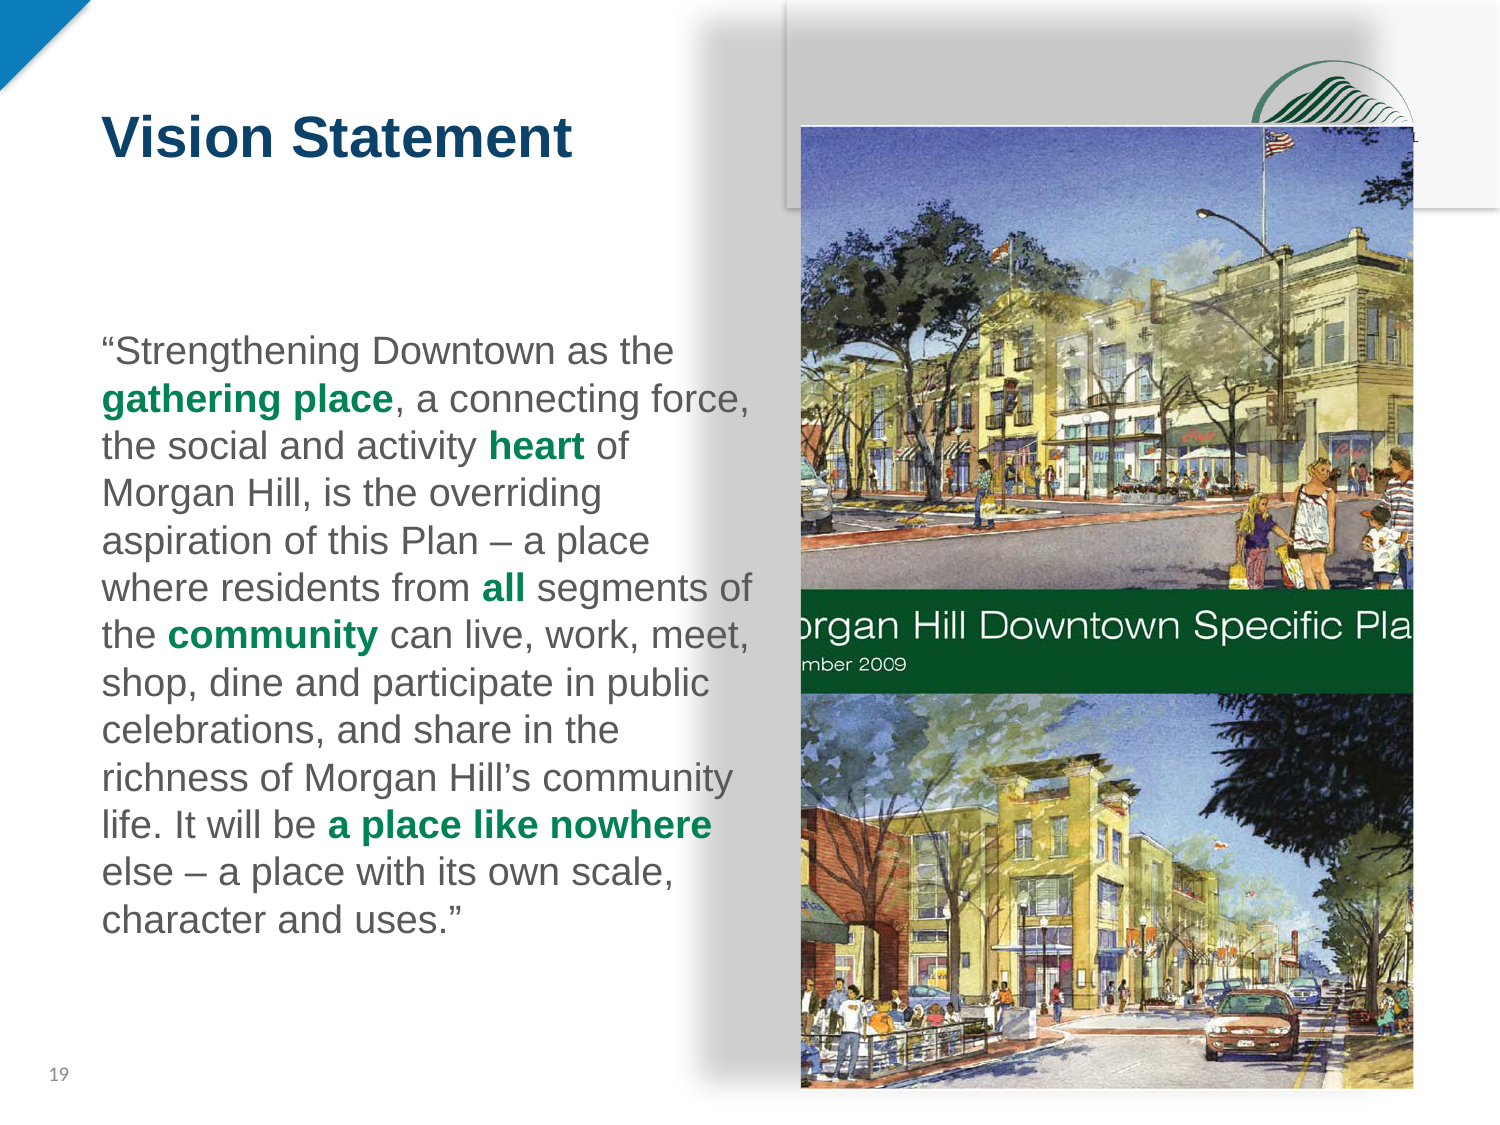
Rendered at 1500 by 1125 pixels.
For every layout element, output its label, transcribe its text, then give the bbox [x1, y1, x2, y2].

list “Strengthening Downtown as the gathering place, a connecting force, the social and activity heart of Morgan Hill, is the overriding aspiration of this Plan – a place where residents from all segments of the community can live, work, meet, shop, dine and participate in public celebrations, and share in the richness of Morgan Hill’s community life. It will be a place like nowhere else – a place with its own scale, character and uses.” [86, 317, 775, 963]
title Vision Statement [86, 91, 652, 287]
picture [800, 124, 1414, 1092]
slide_number 19 [33, 1042, 384, 1103]
